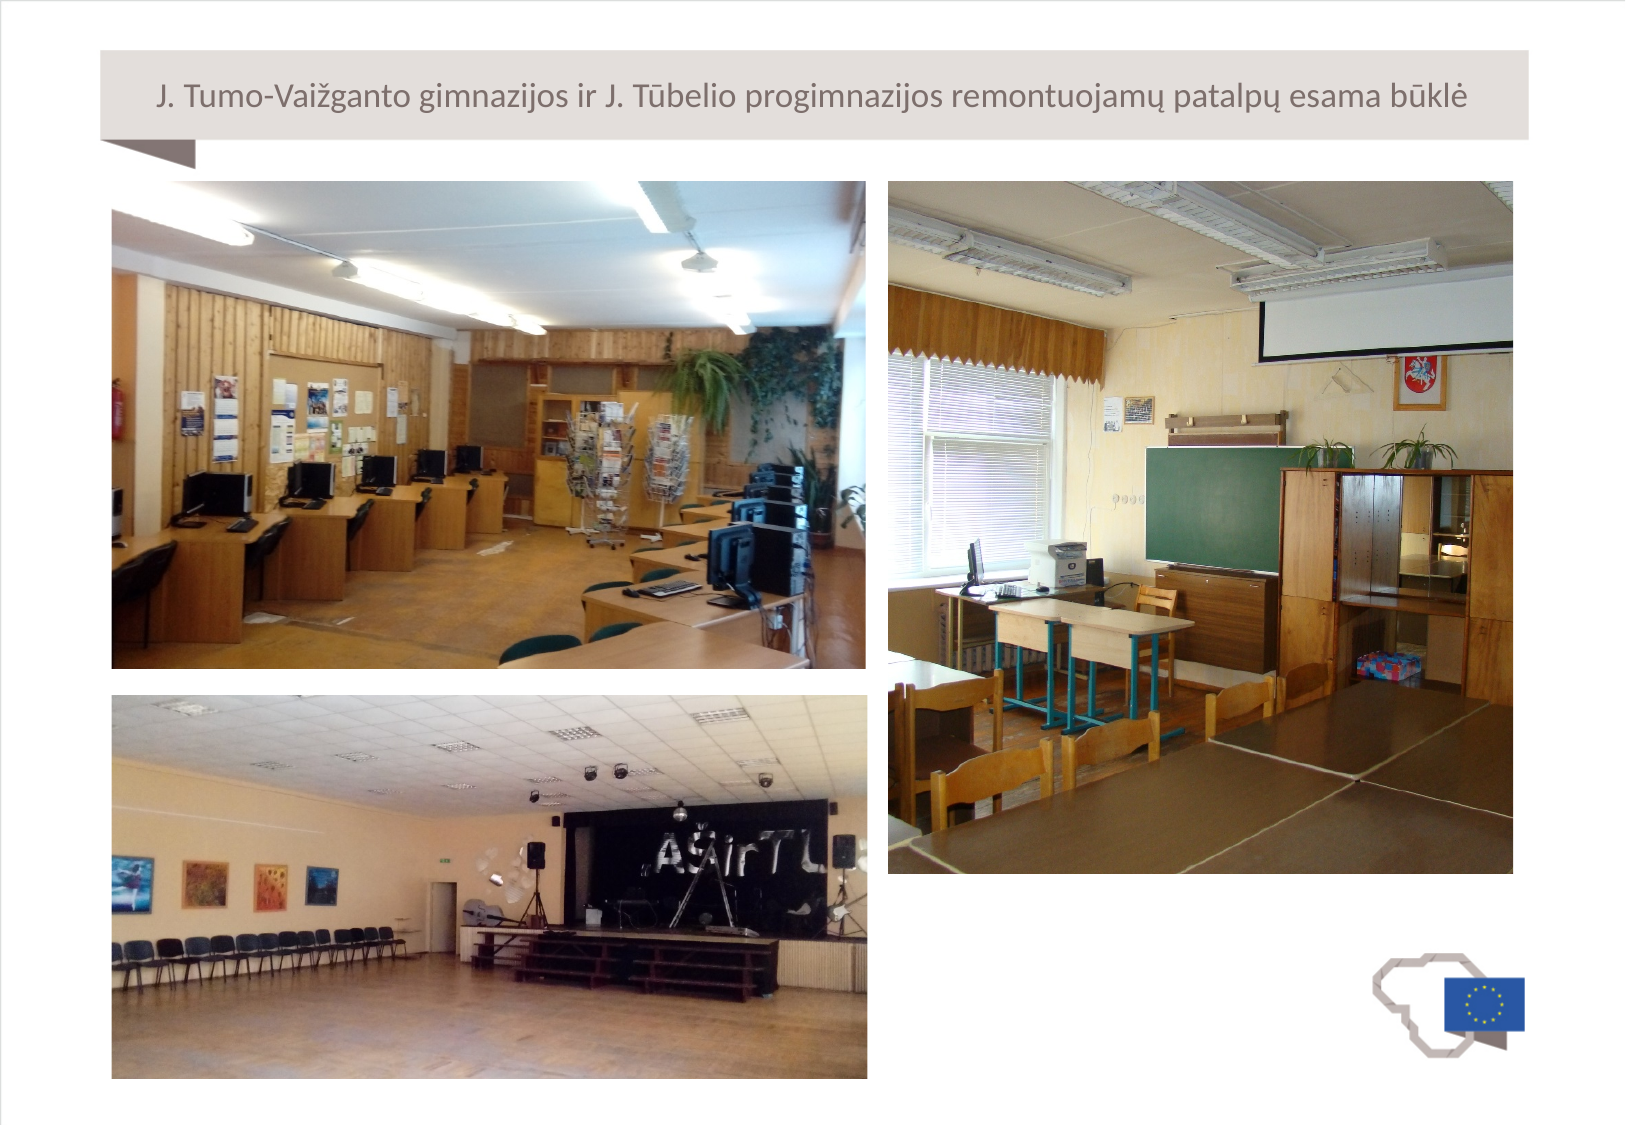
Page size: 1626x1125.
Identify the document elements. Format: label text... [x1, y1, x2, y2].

picture [0, 0, 1626, 1125]
title J. Tumo-Vaižganto gimnazijos ir J. Tūbelio progimnazijos remontuojamų patalpų esama būklė [111, 52, 1514, 141]
